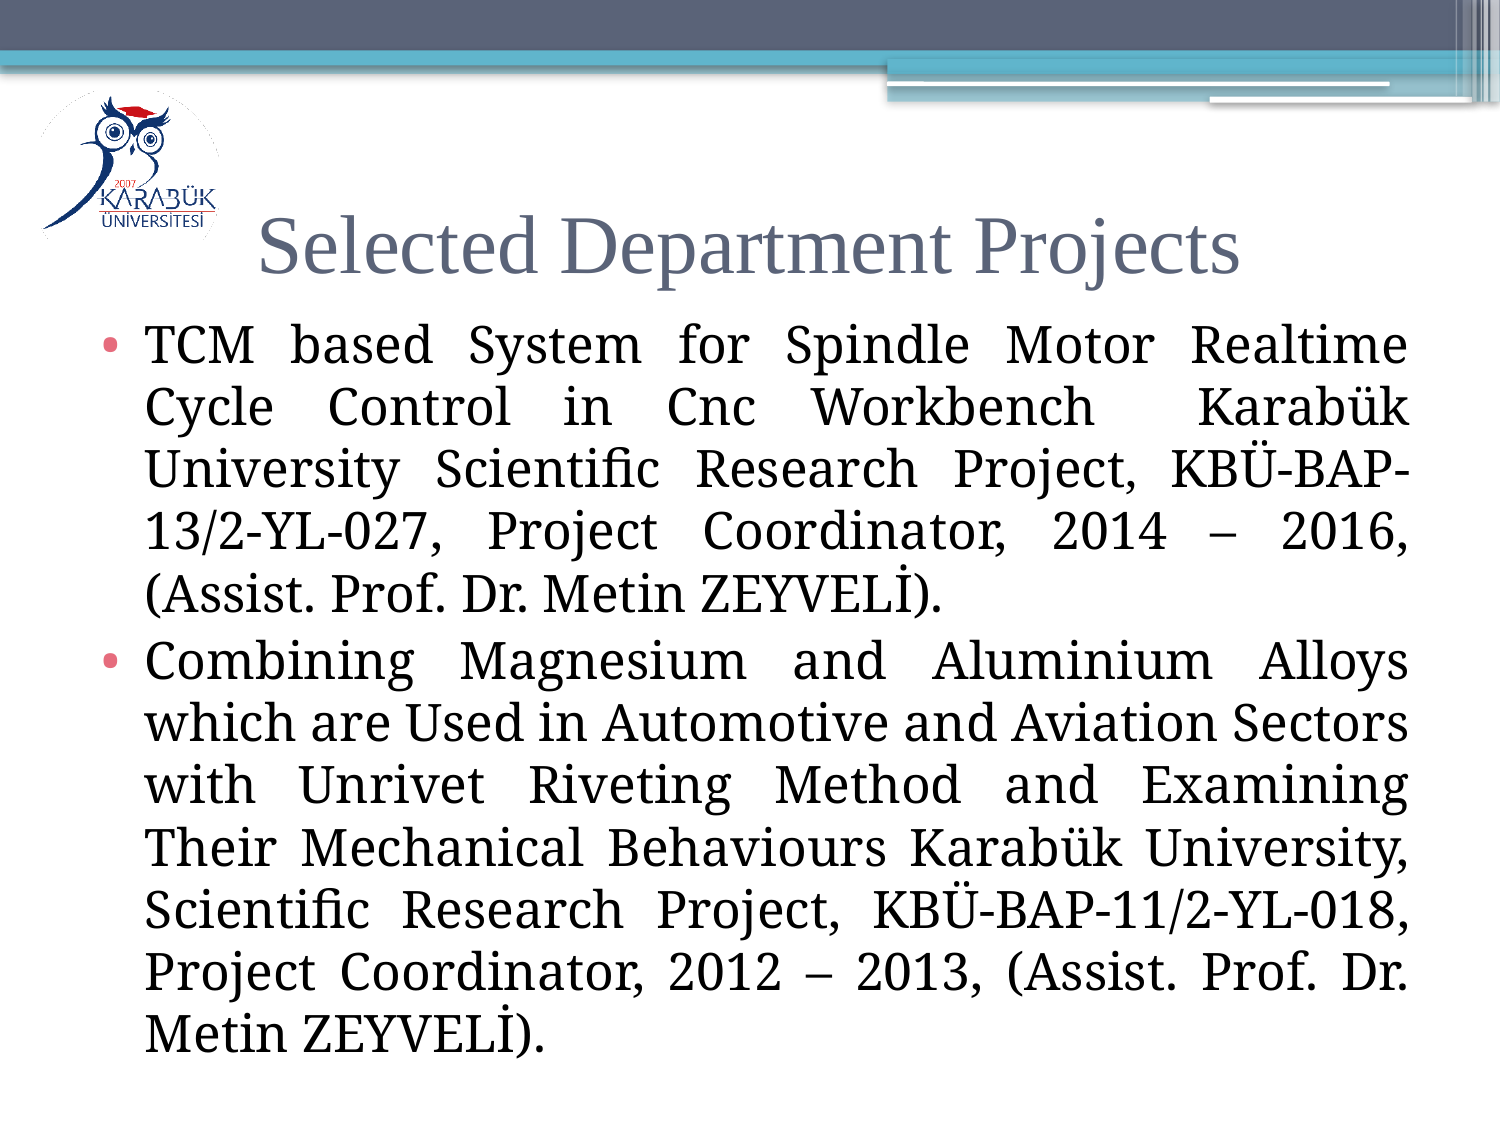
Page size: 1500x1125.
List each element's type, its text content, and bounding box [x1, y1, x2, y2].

picture [40, 89, 219, 240]
list TCM based System for Spindle Motor Realtime Cycle Control in Cnc Workbench Karabük University Scientific Research Project, KBÜ-BAP- 13/2-YL-027, Project Coordinator, 2014 – 2016, (Assist. Prof. Dr. Metin ZEYVELİ). Combining Magnesium and Aluminium Alloys which are Used in Automotive and Aviation Sectors with Unrivet Riveting Method and Examining Their Mechanical Behaviours Karabük University, Scientific Research Project, KBÜ-BAP-11/2-YL-018, Project Coordinator, 2012 – 2013, (Assist. Prof. Dr. Metin ZEYVELİ). [75, 304, 1425, 1079]
title Selected Department Projects [75, 152, 1425, 304]
